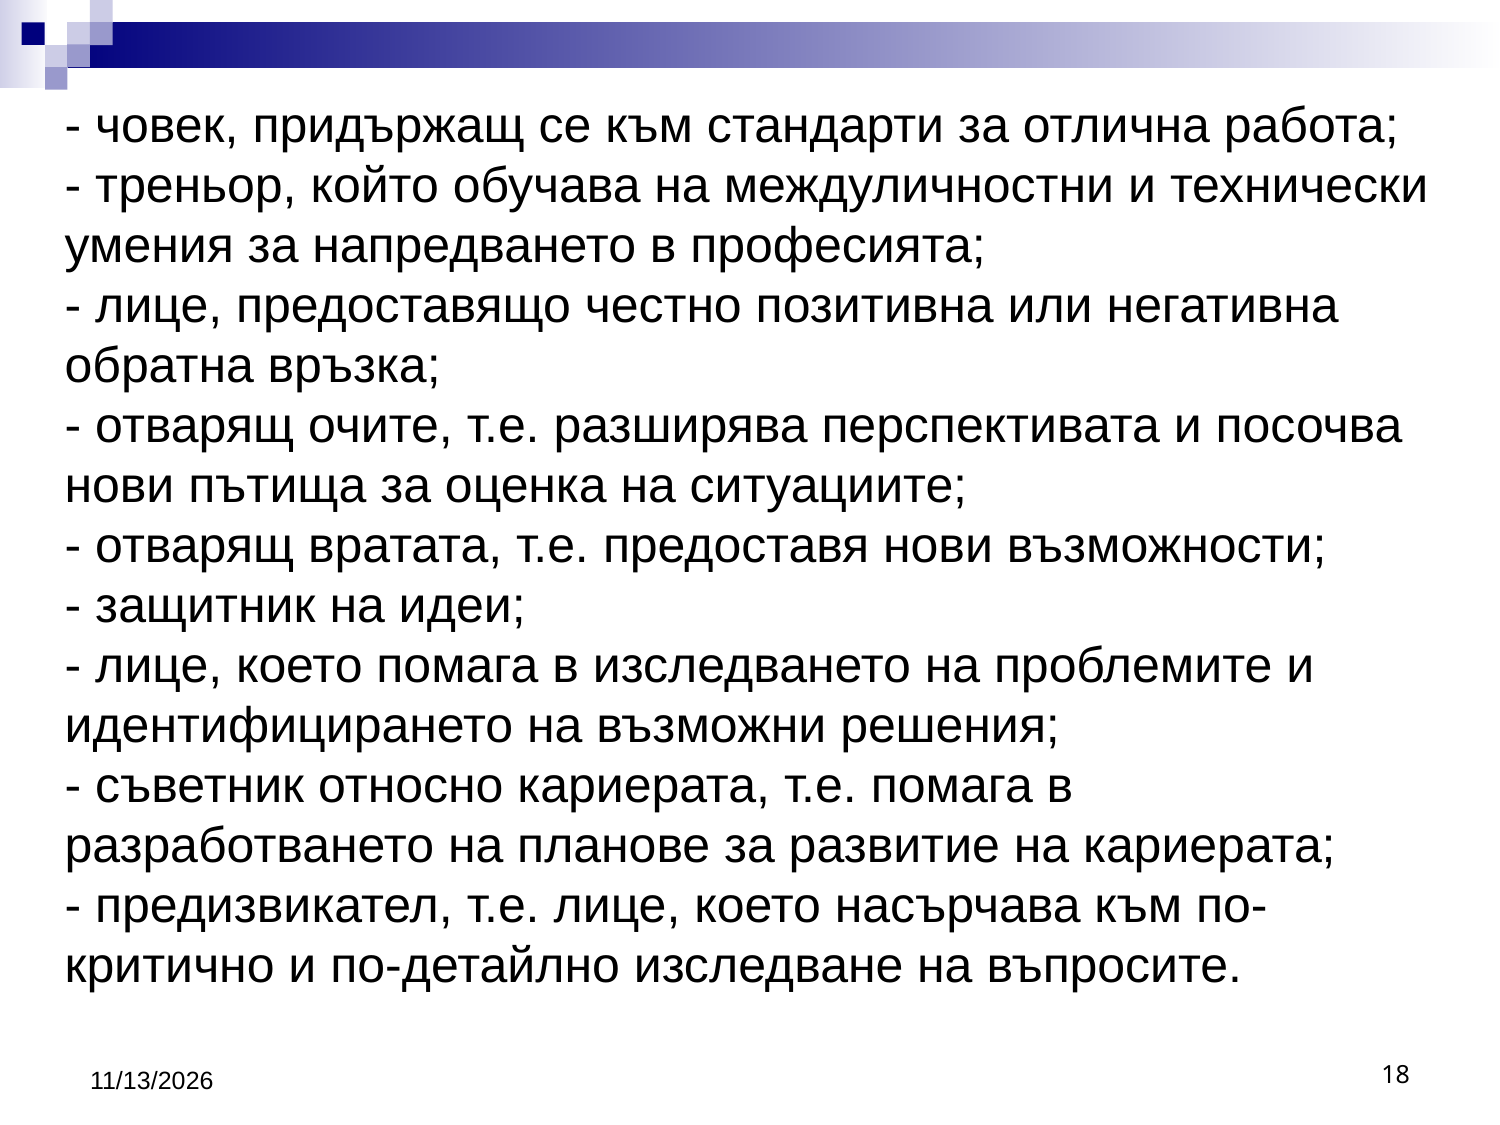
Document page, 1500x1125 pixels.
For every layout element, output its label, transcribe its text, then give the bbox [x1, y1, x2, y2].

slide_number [75, 1024, 425, 1103]
title - човек, придържащ се към стандарти за отлична работа; - треньор, който обучава на междуличностни и технически умения за напредването в професията; - лице, предоставящо честно позитивна или негативна обратна връзка; - отварящ очите, т.е. разширява перспективата и посочва нови пътища за оценка на ситуациите; - отварящ вратата, т.е. предоставя нови възможности; - защитник на идеи; - лице, което помага в изследването на проблемите и идентифицирането на възможни решения; - съветник относно кариерата, т.е. помага в разработването на планове за развитие на кариерата; - предизвикател, т.е. лице, което насърчава към по-критично и по-детайлно изследване на въпросите. [49, 37, 1446, 1047]
slide_number 18 [1074, 1025, 1425, 1100]
